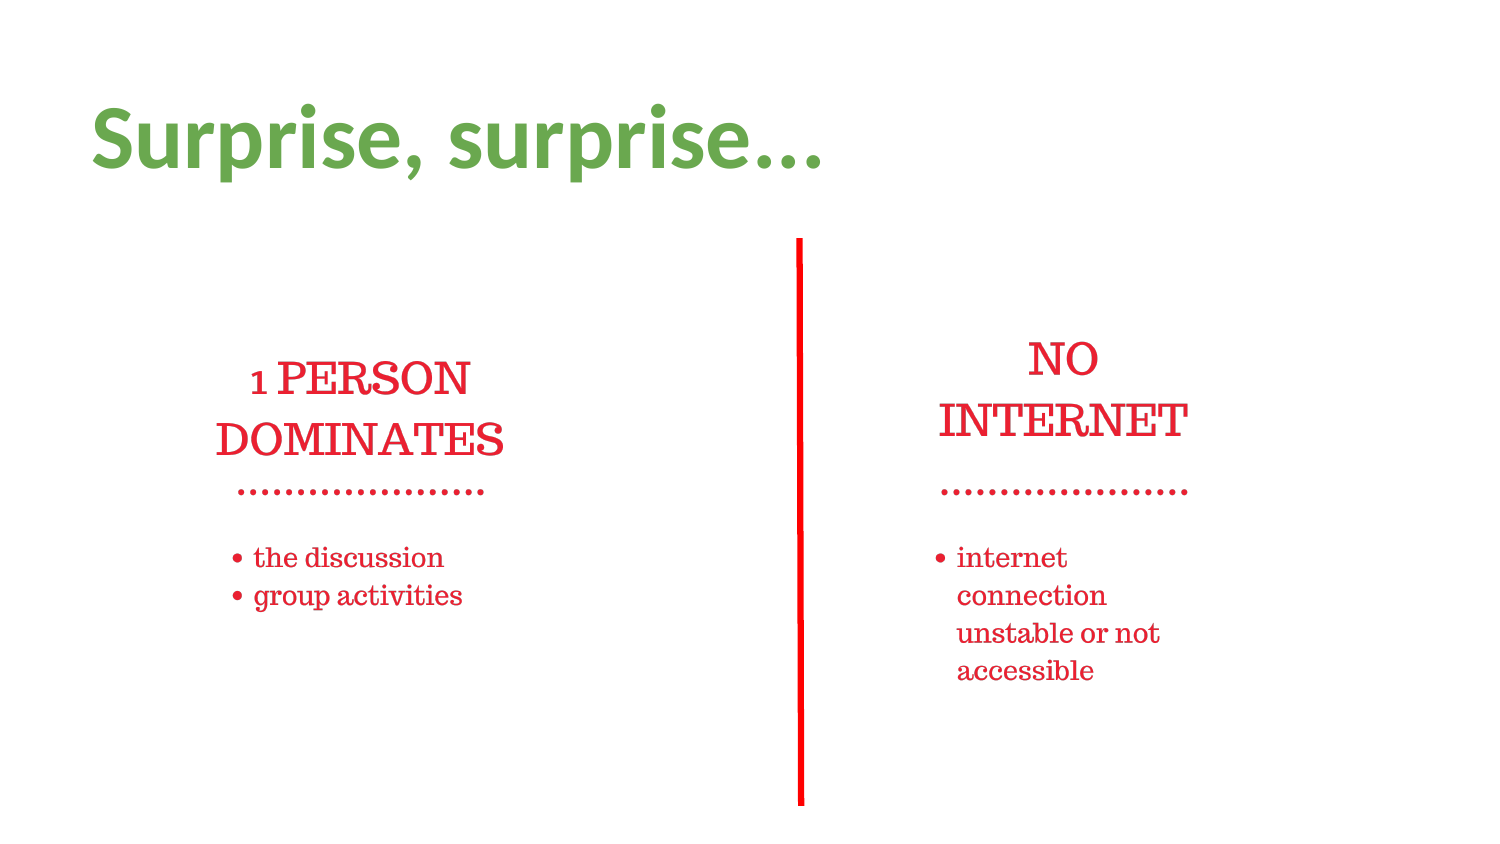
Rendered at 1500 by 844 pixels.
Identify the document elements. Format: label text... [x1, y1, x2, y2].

picture [182, 276, 538, 844]
title Surprise, surprise... [76, 61, 1474, 178]
picture [886, 276, 1241, 844]
